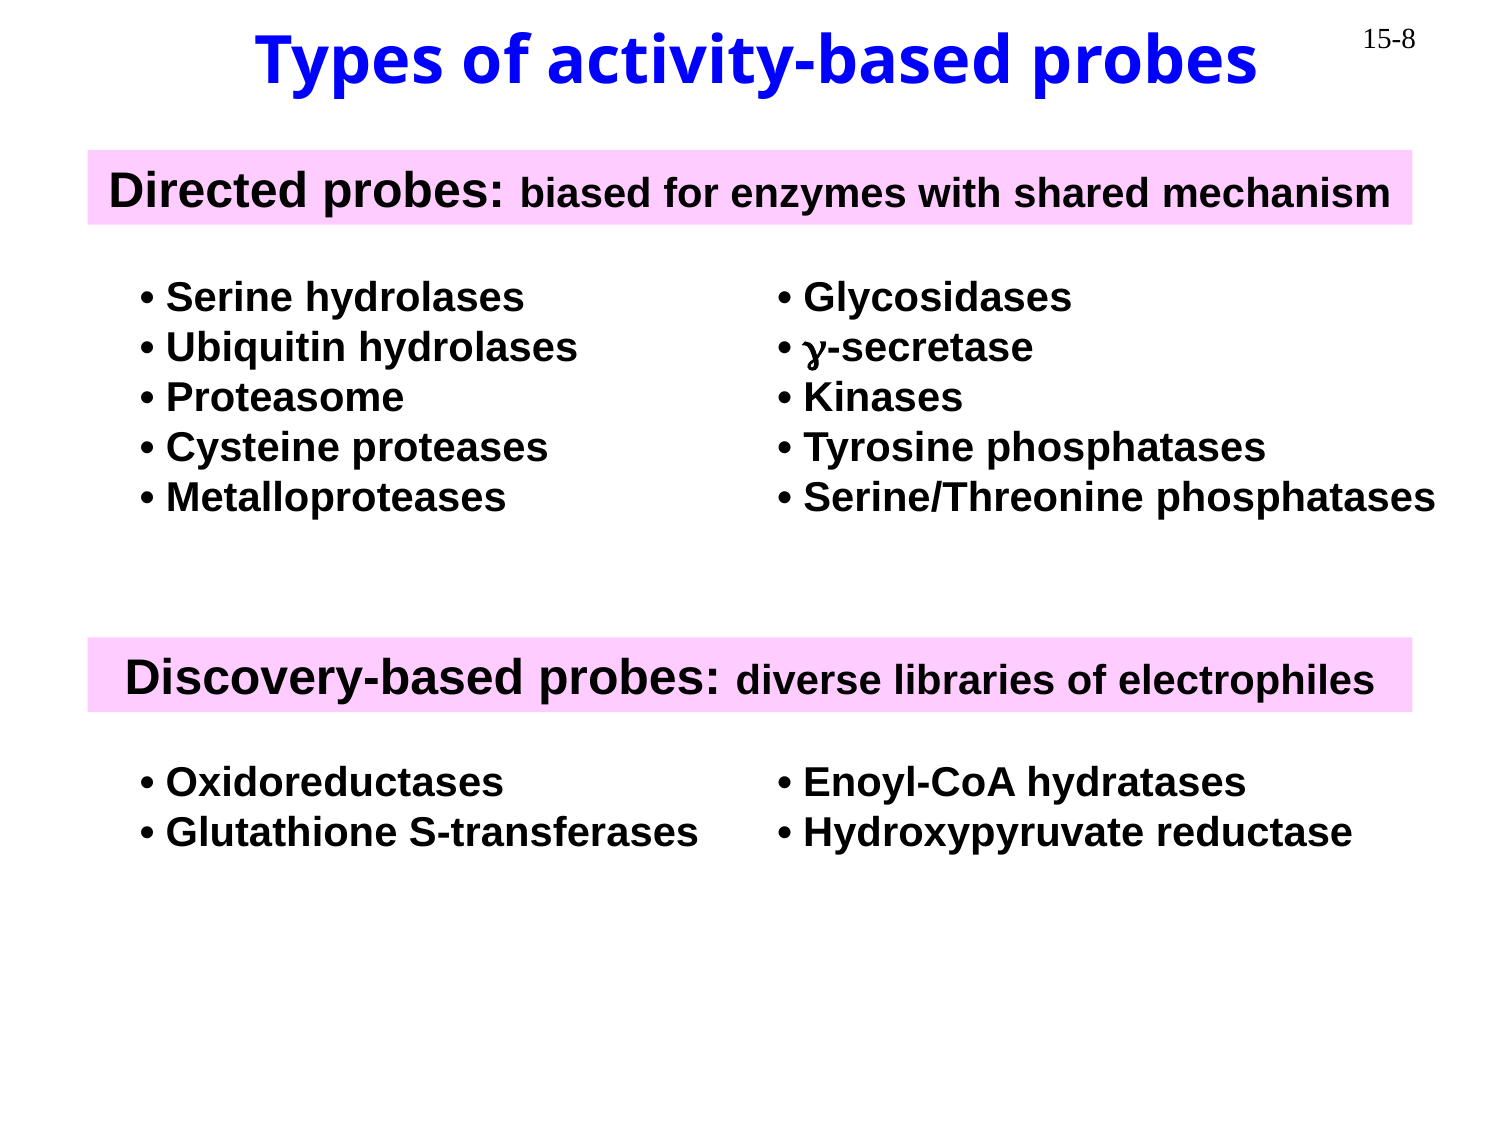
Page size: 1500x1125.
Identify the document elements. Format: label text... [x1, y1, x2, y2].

text_box • Serine hydrolases • Ubiquitin hydrolases • Proteasome • Cysteine proteases • Metalloproteases [125, 262, 762, 528]
text_box • Enoyl-CoA hydratases • Hydroxypyruvate reductase [762, 747, 1425, 863]
text_box Directed probes: biased for enzymes with shared mechanism [87, 149, 1413, 225]
text_box Types of activity-based probes [51, 9, 1463, 105]
text_box • Oxidoreductases • Glutathione S-transferases [124, 747, 762, 863]
text_box Discovery-based probes: diverse libraries of electrophiles [87, 637, 1413, 713]
text_box • Glycosidases • g-secretase • Kinases • Tyrosine phosphatases • Serine/Threonine phosphatases [762, 262, 1488, 528]
